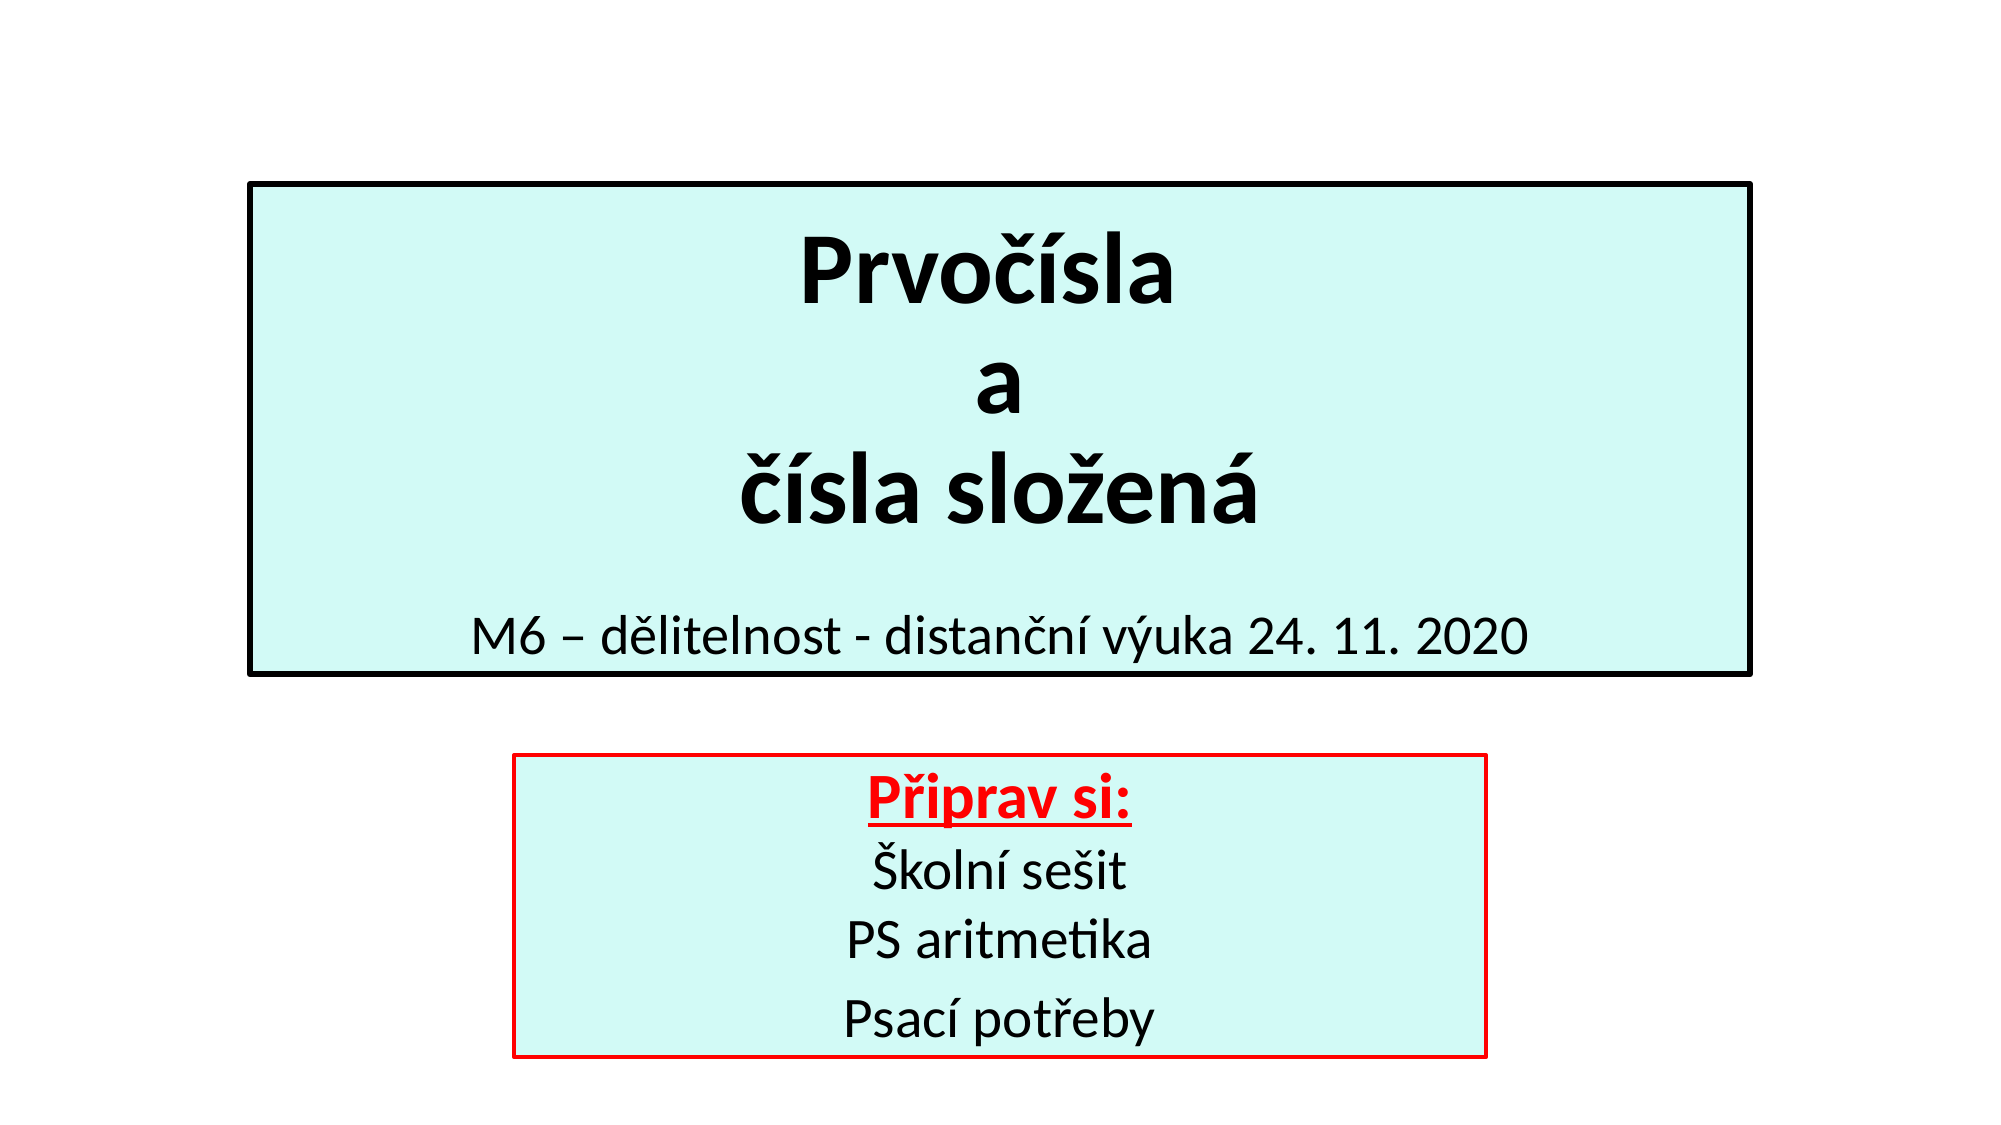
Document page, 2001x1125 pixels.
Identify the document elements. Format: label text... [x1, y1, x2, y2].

title Prvočísla a čísla složená M6 – dělitelnost - distanční výuka 24. 11. 2020 [249, 184, 1750, 675]
subtitle Připrav si: Školní sešit PS aritmetika Psací potřeby [514, 754, 1486, 1058]
